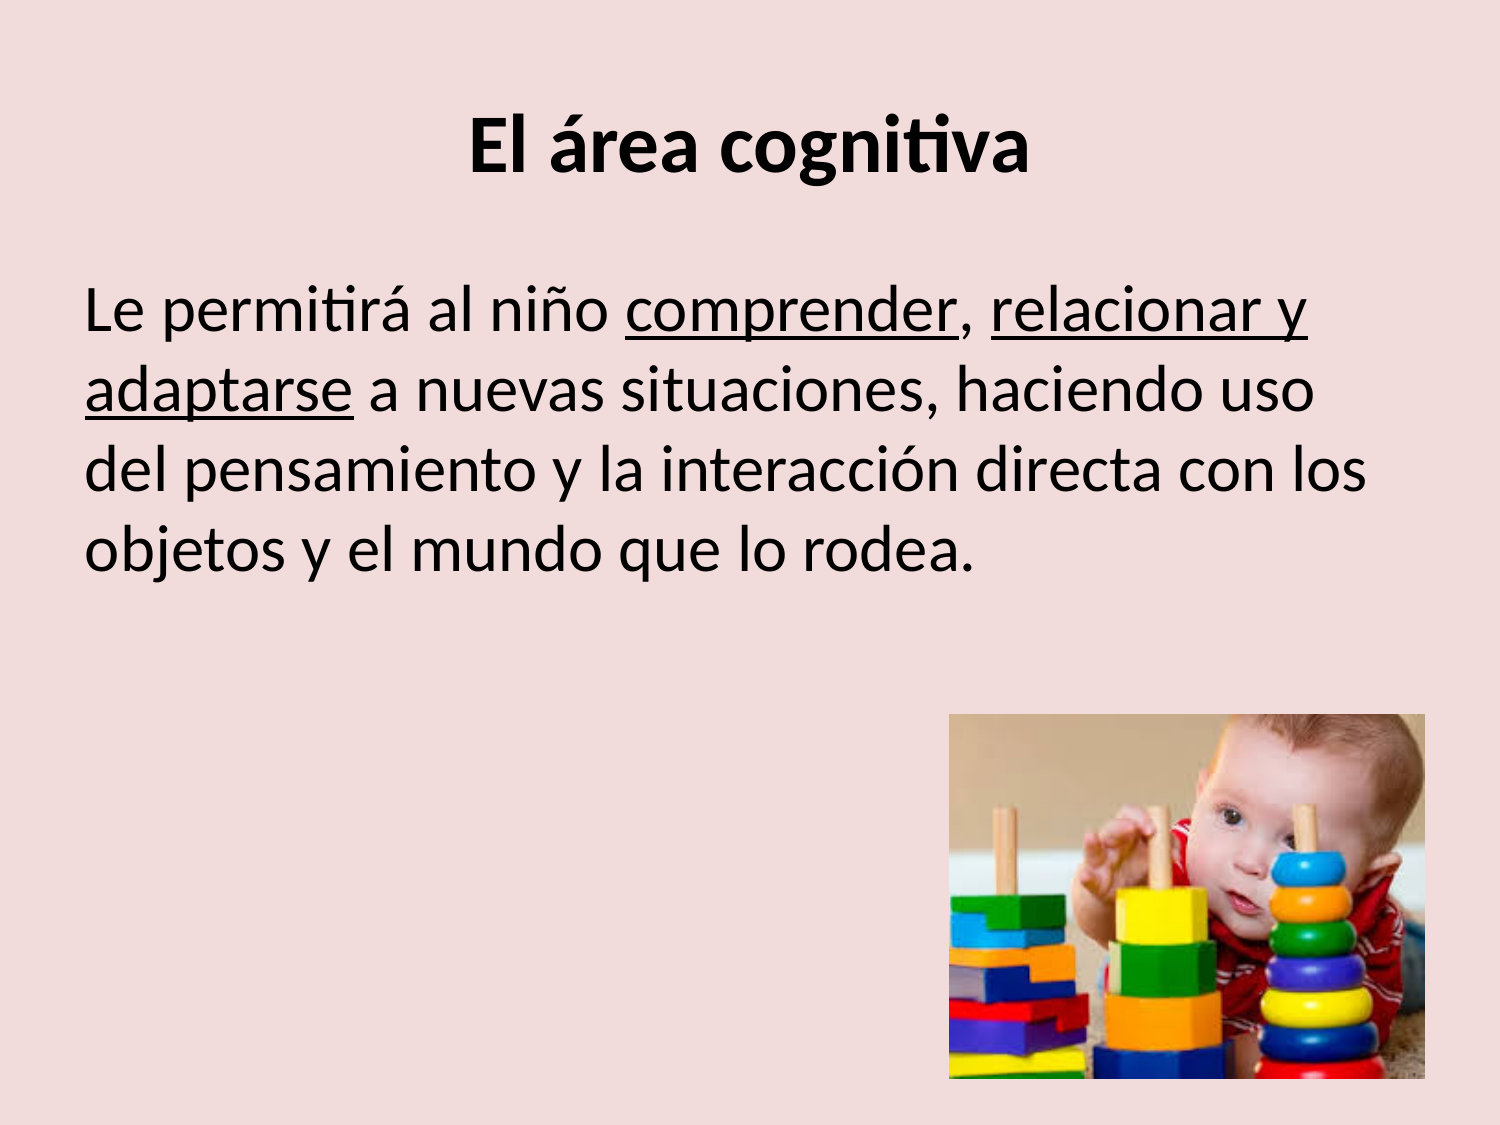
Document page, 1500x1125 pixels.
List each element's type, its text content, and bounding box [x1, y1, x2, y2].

title El área cognitiva [75, 45, 1425, 233]
picture [948, 714, 1425, 1079]
text_box Le permitirá al niño comprender, relacionar y adaptarse a nuevas situaciones, haciendo uso del pensamiento y la interacción directa con los objetos y el mundo que lo rodea. [70, 257, 1418, 593]
list [75, 262, 1425, 762]
